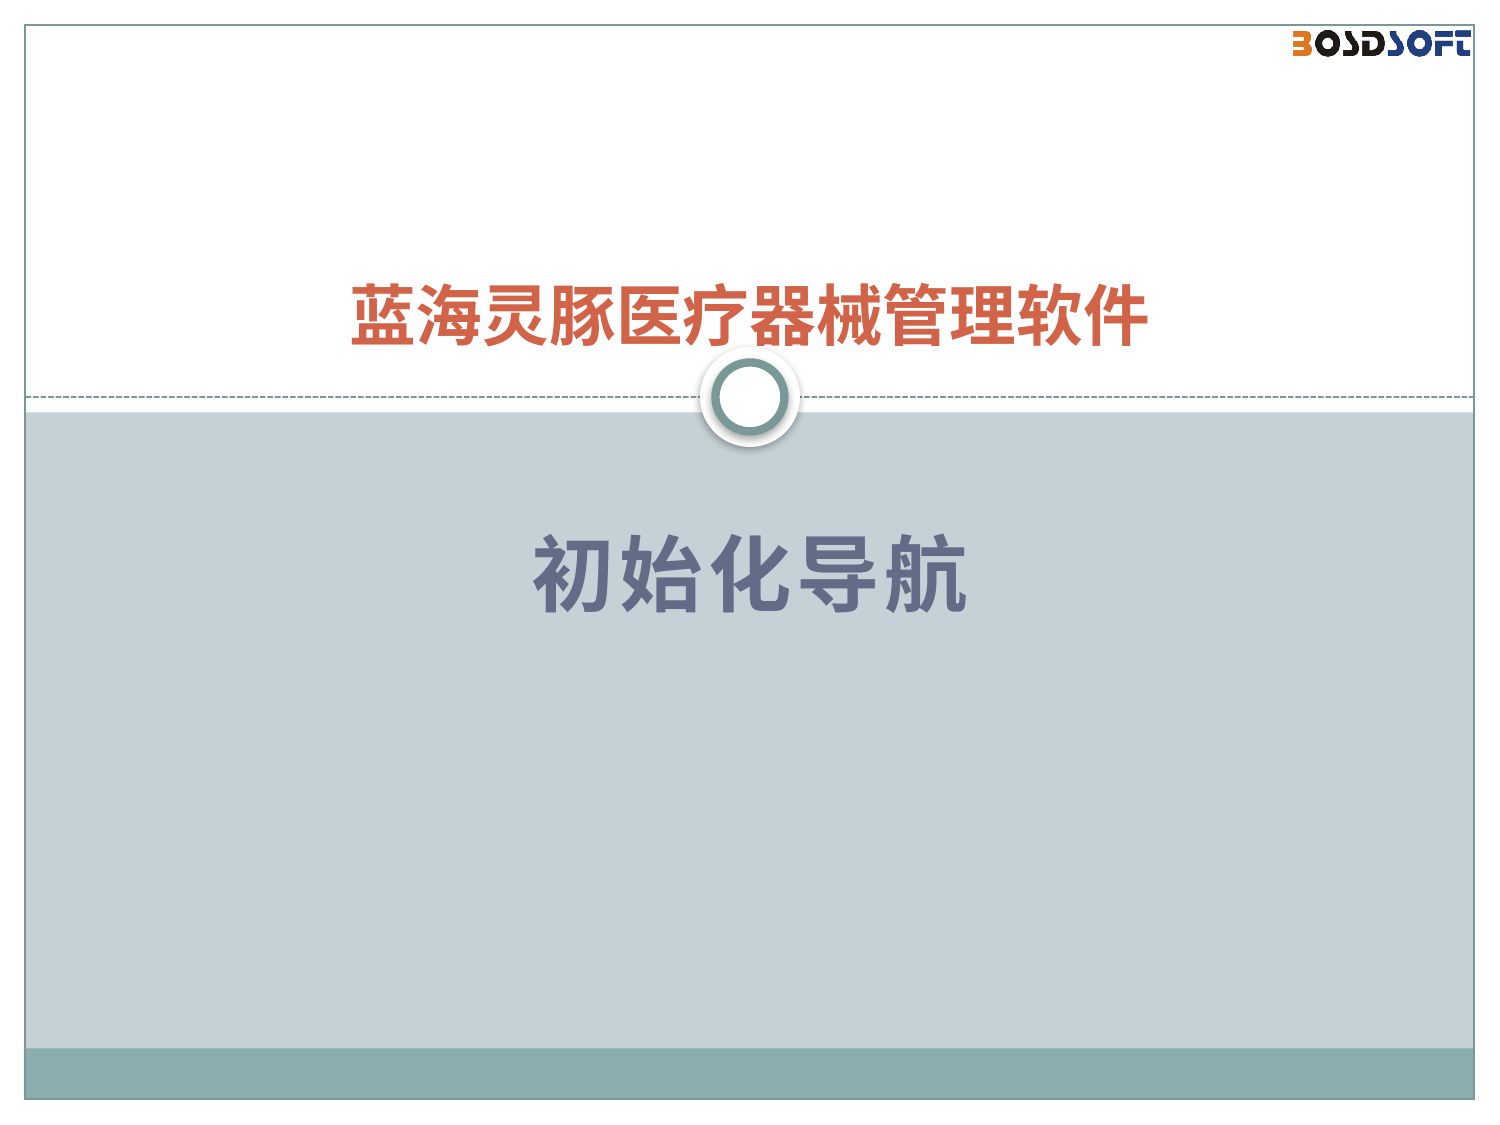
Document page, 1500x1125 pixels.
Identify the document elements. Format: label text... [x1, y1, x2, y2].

title 蓝海灵豚医疗器械管理软件 [112, 30, 1388, 362]
picture [1293, 30, 1471, 57]
subtitle 初始化导航 [218, 515, 1282, 803]
